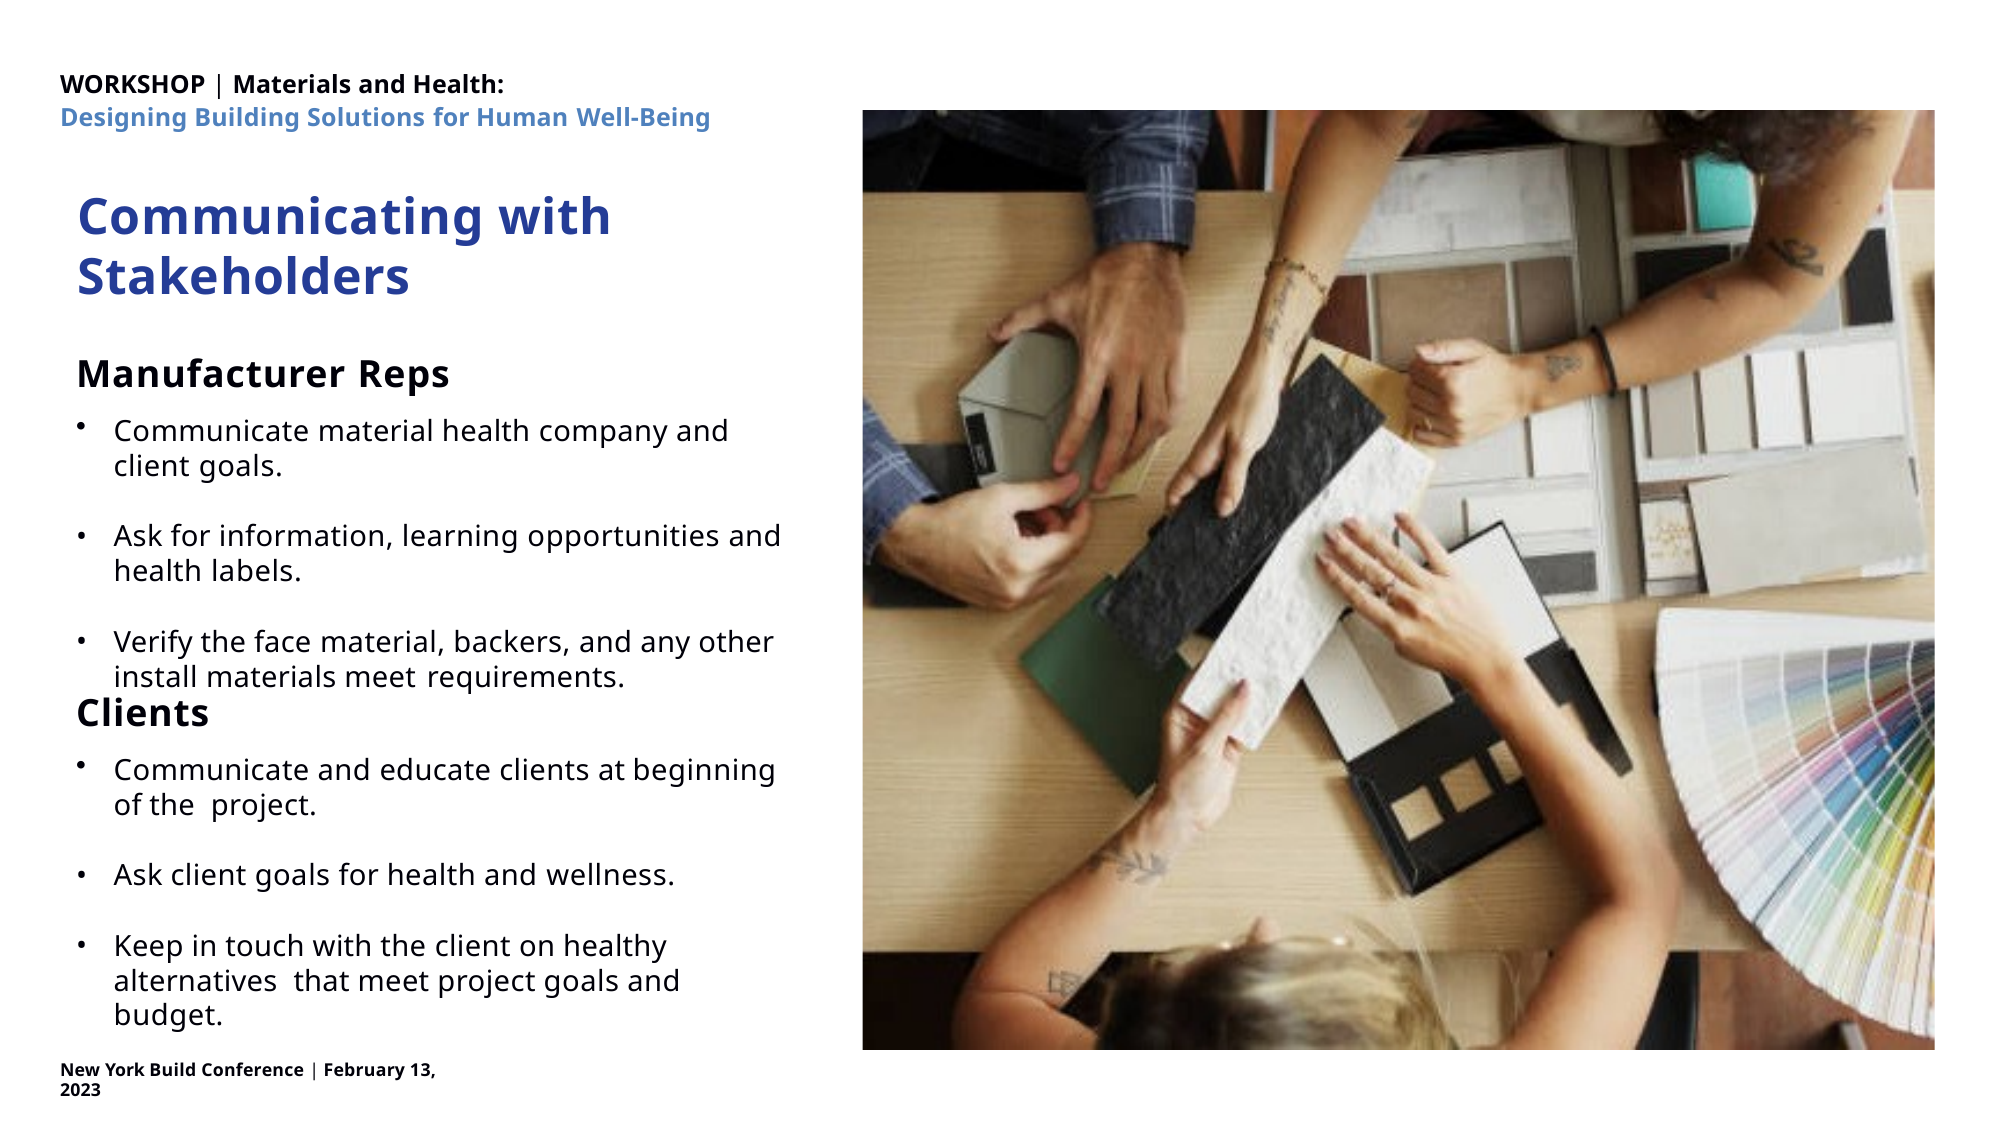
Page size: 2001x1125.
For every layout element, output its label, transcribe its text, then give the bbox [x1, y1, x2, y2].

footer New York Build Conference | February 13, 2023 [57, 1060, 448, 1125]
text_box Communicating with Stakeholders Manufacturer Reps Communicate material health company and client goals. Ask for information, learning opportunities and health labels. Verify the face material, backers, and any other install materials meet requirements. [74, 183, 839, 693]
text_box Clients Communicate and educate clients at beginning of the project. Ask client goals for health and wellness. Keep in touch with the client on healthy alternatives that meet project goals and budget. [74, 685, 813, 1032]
text_box WORKSHOP | Materials and Health: Designing Building Solutions for Human Well-Being [57, 62, 724, 132]
text_box [862, 110, 1935, 1050]
